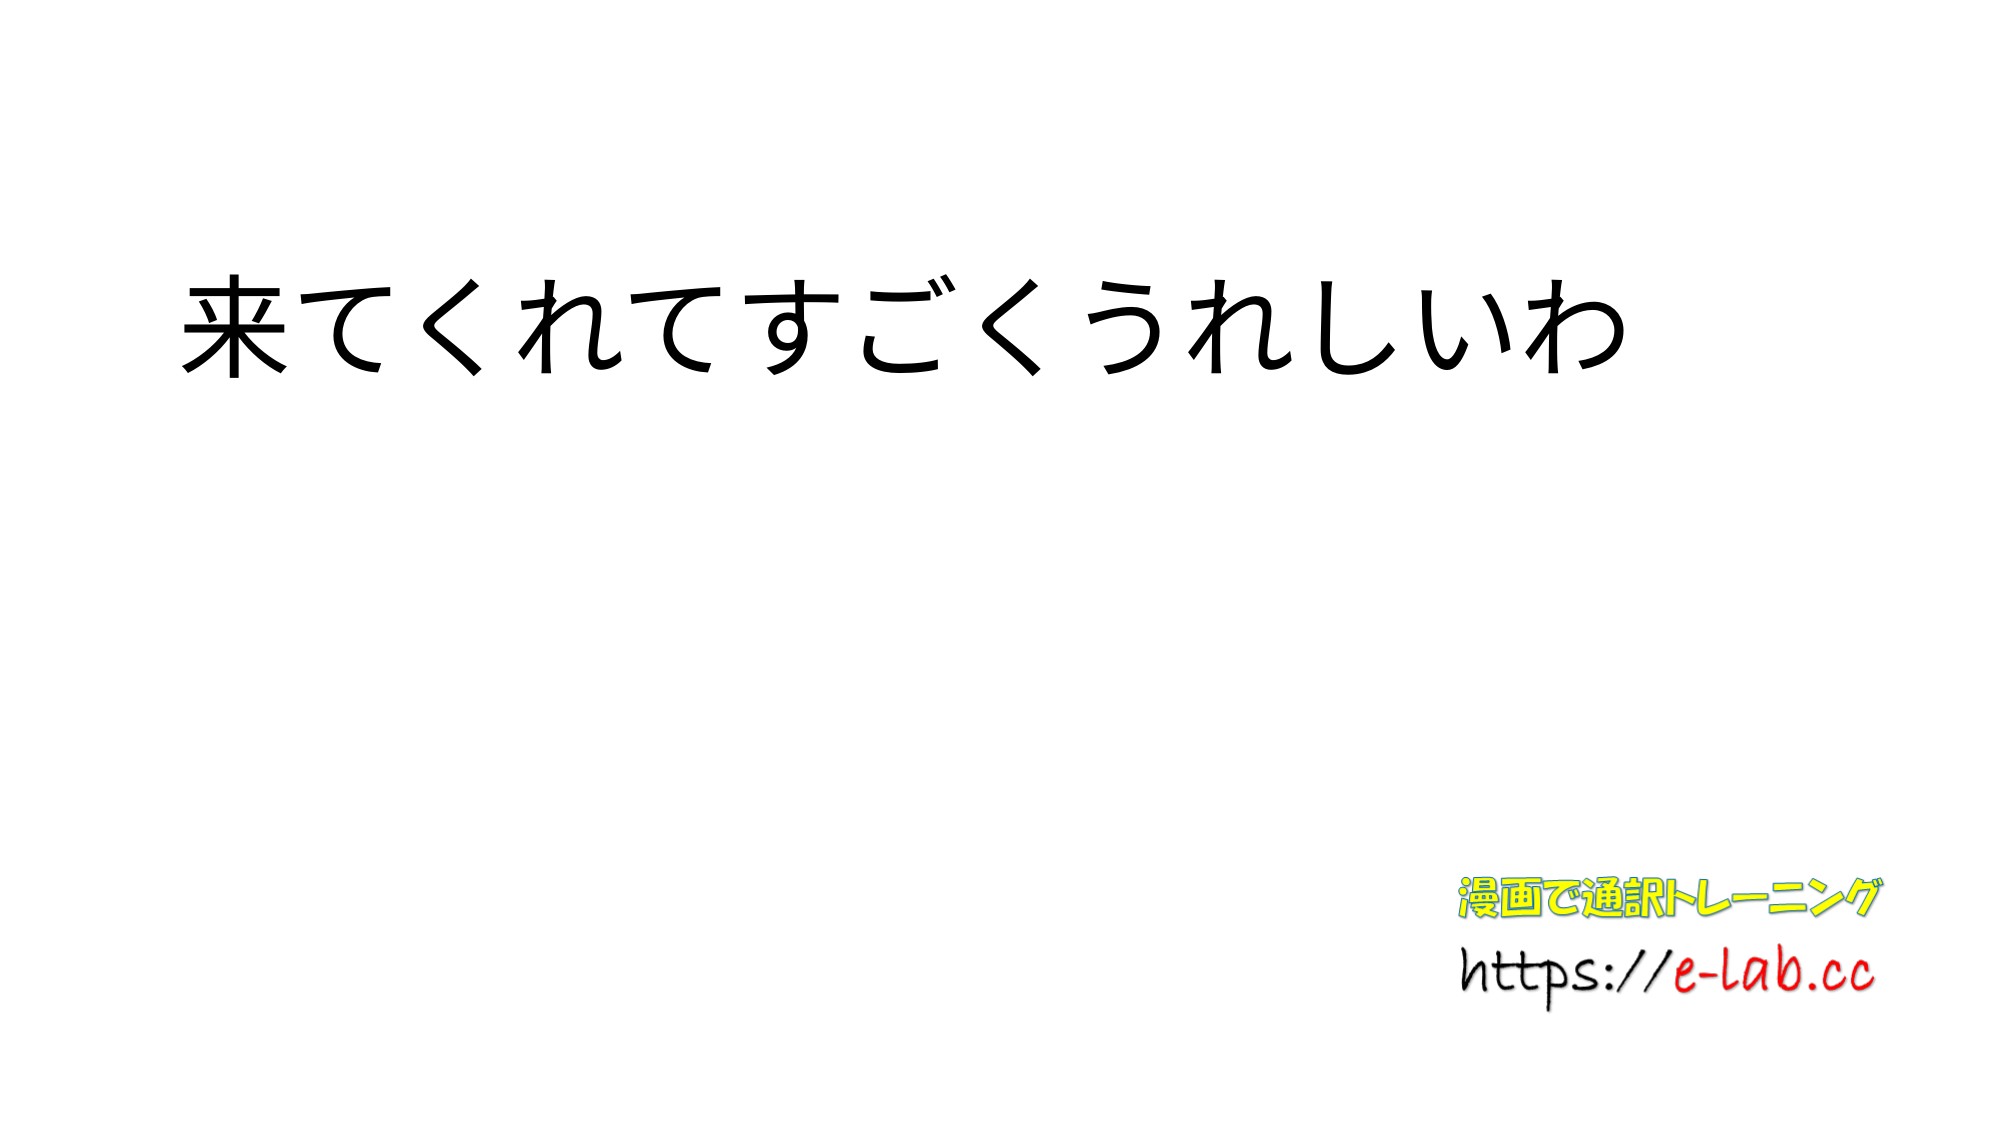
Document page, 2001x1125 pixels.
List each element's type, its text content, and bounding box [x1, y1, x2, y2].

title 来てくれてすごくうれしいわ [163, 211, 1738, 400]
picture [1414, 861, 1921, 1061]
